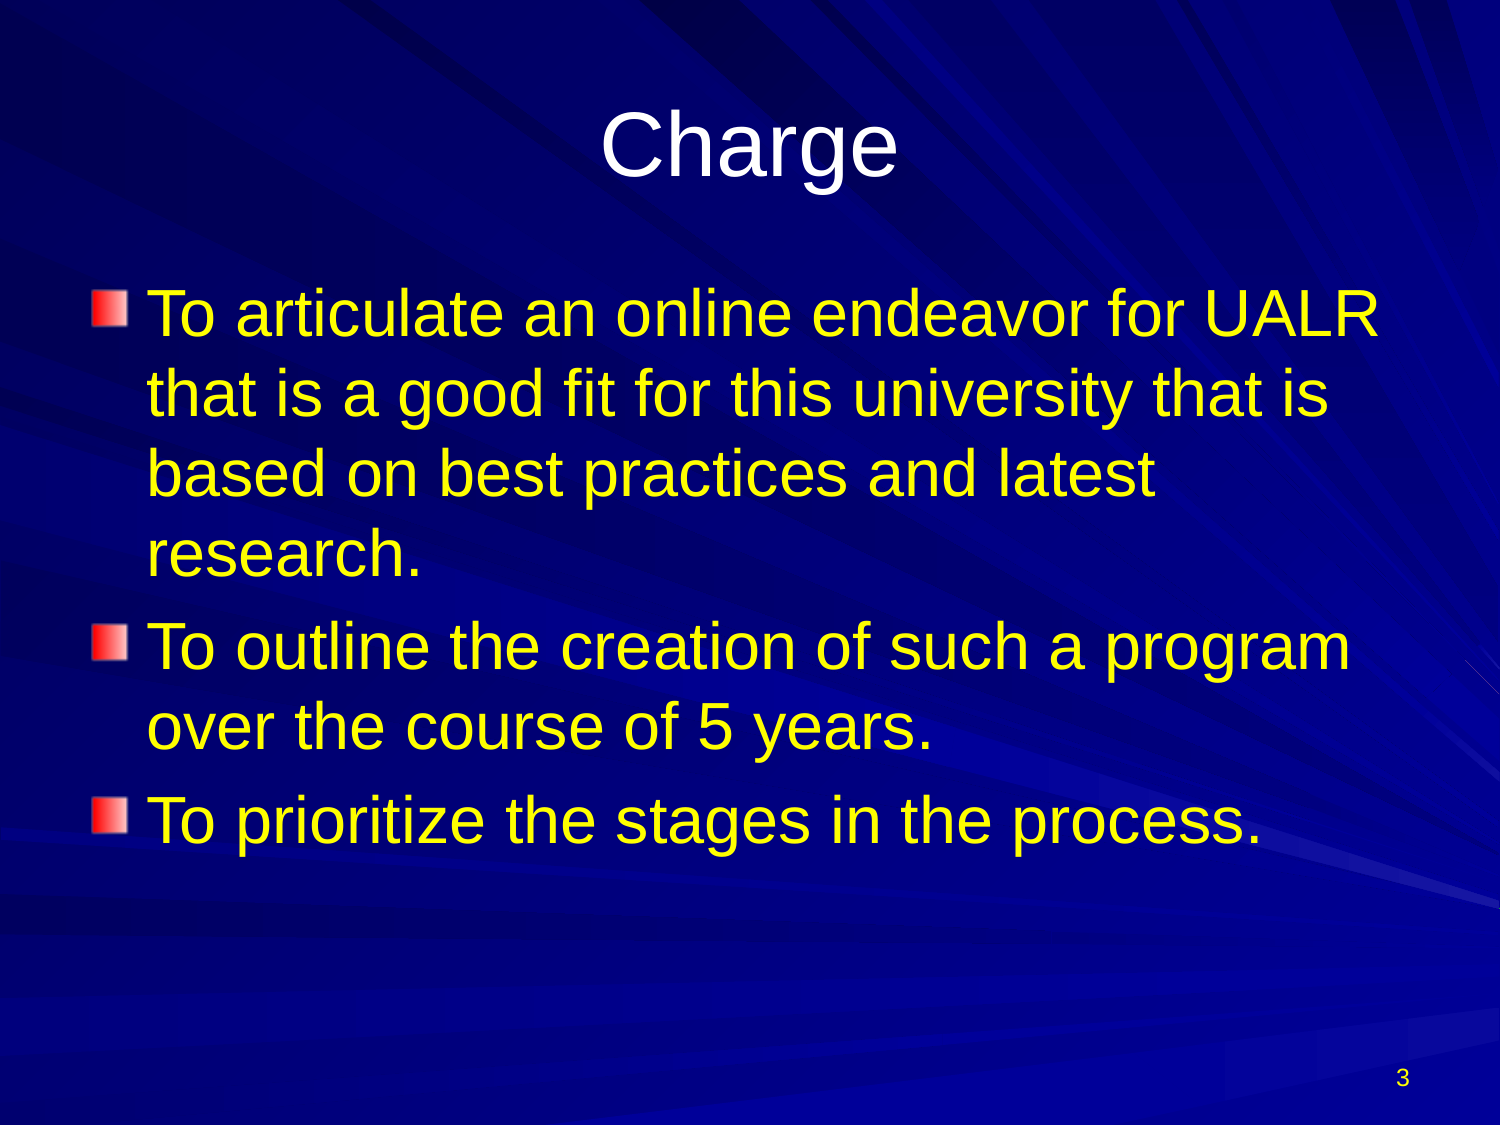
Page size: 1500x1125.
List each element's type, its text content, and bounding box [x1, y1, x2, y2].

slide_number 3 [1074, 1023, 1426, 1100]
title Charge [74, 45, 1426, 234]
picture [90, 795, 132, 838]
list To articulate an online endeavor for UALR that is a good fit for this university that is based on best practices and latest research. To outline the creation of such a program over the course of 5 years. To prioritize the stages in the process. [74, 262, 1426, 1006]
picture [90, 622, 132, 665]
picture [90, 288, 132, 331]
